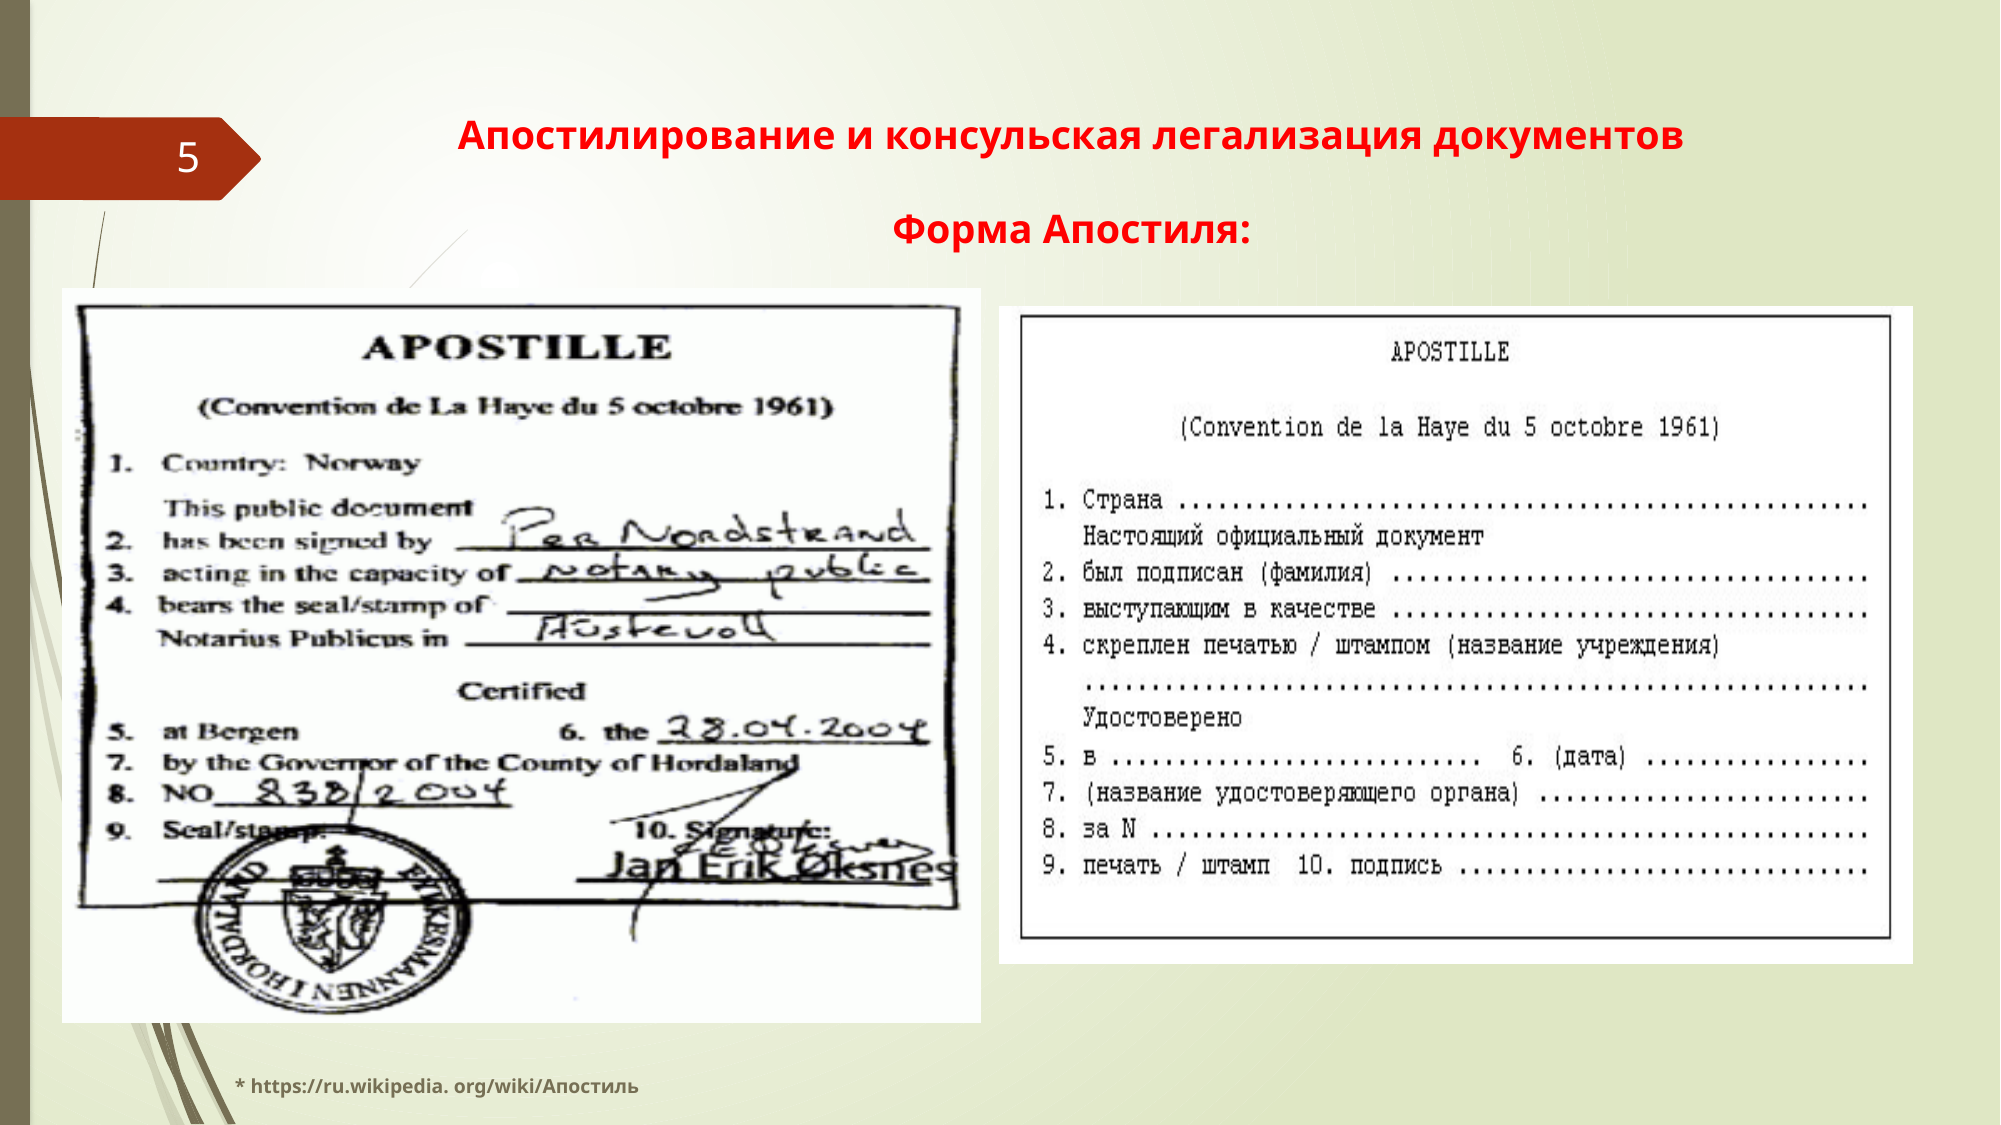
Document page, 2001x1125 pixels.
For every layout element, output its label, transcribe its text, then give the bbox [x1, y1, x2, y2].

title Апостилирование и консульская легализация документов Форма Апостиля: [256, 102, 1888, 239]
picture [999, 306, 1913, 964]
list * https://ru.wikipedia. org/wiki/Апостиль [140, 239, 1888, 1109]
slide_number 5 [87, 129, 216, 190]
picture [62, 288, 981, 1023]
